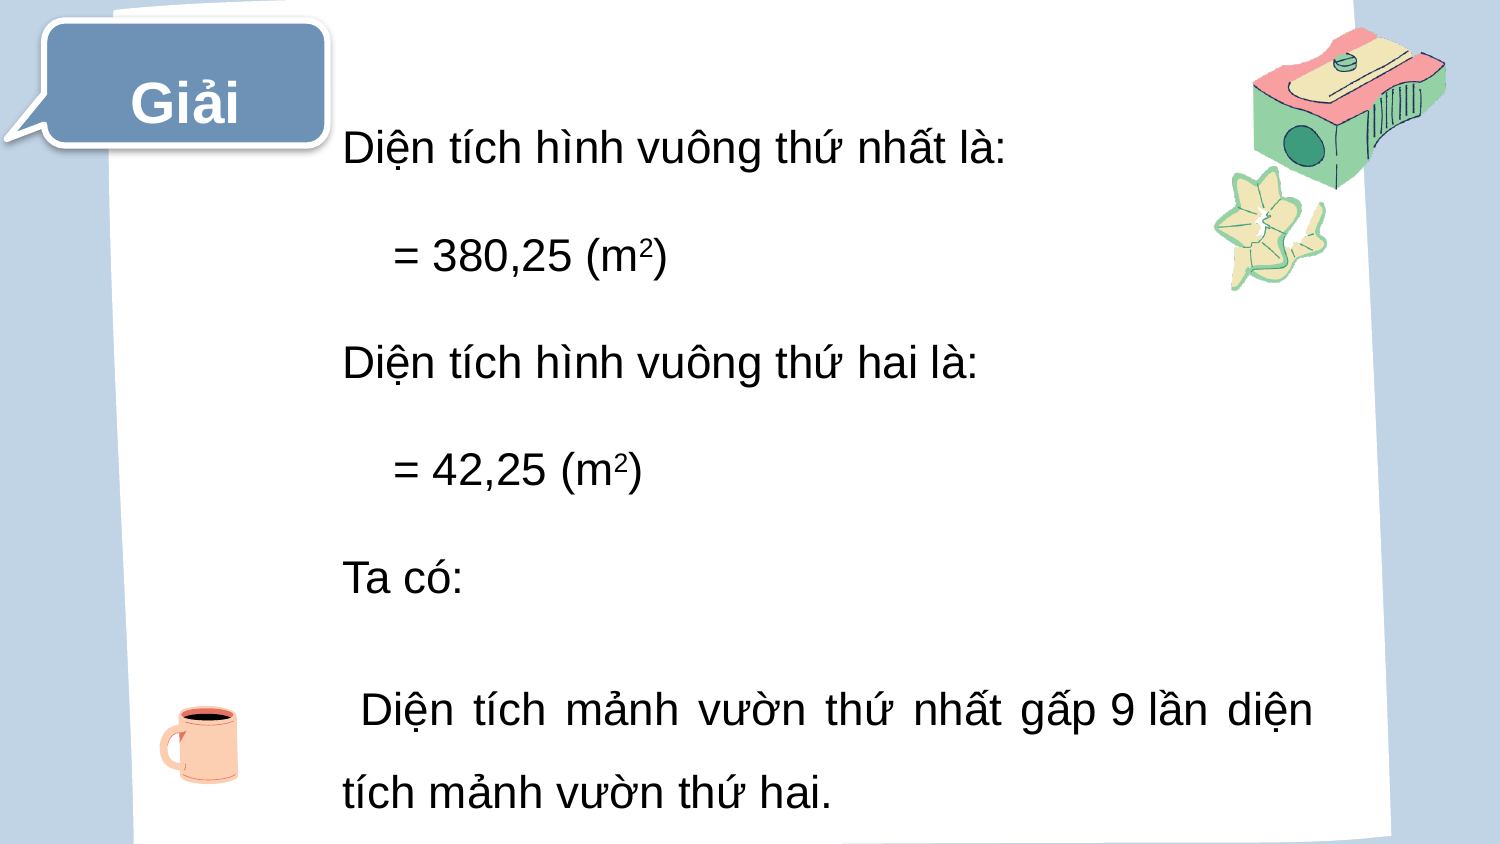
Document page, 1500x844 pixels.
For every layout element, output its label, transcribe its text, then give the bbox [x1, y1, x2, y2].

picture [1213, 26, 1446, 292]
text_box Giải [3, 17, 331, 149]
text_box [159, 705, 239, 785]
